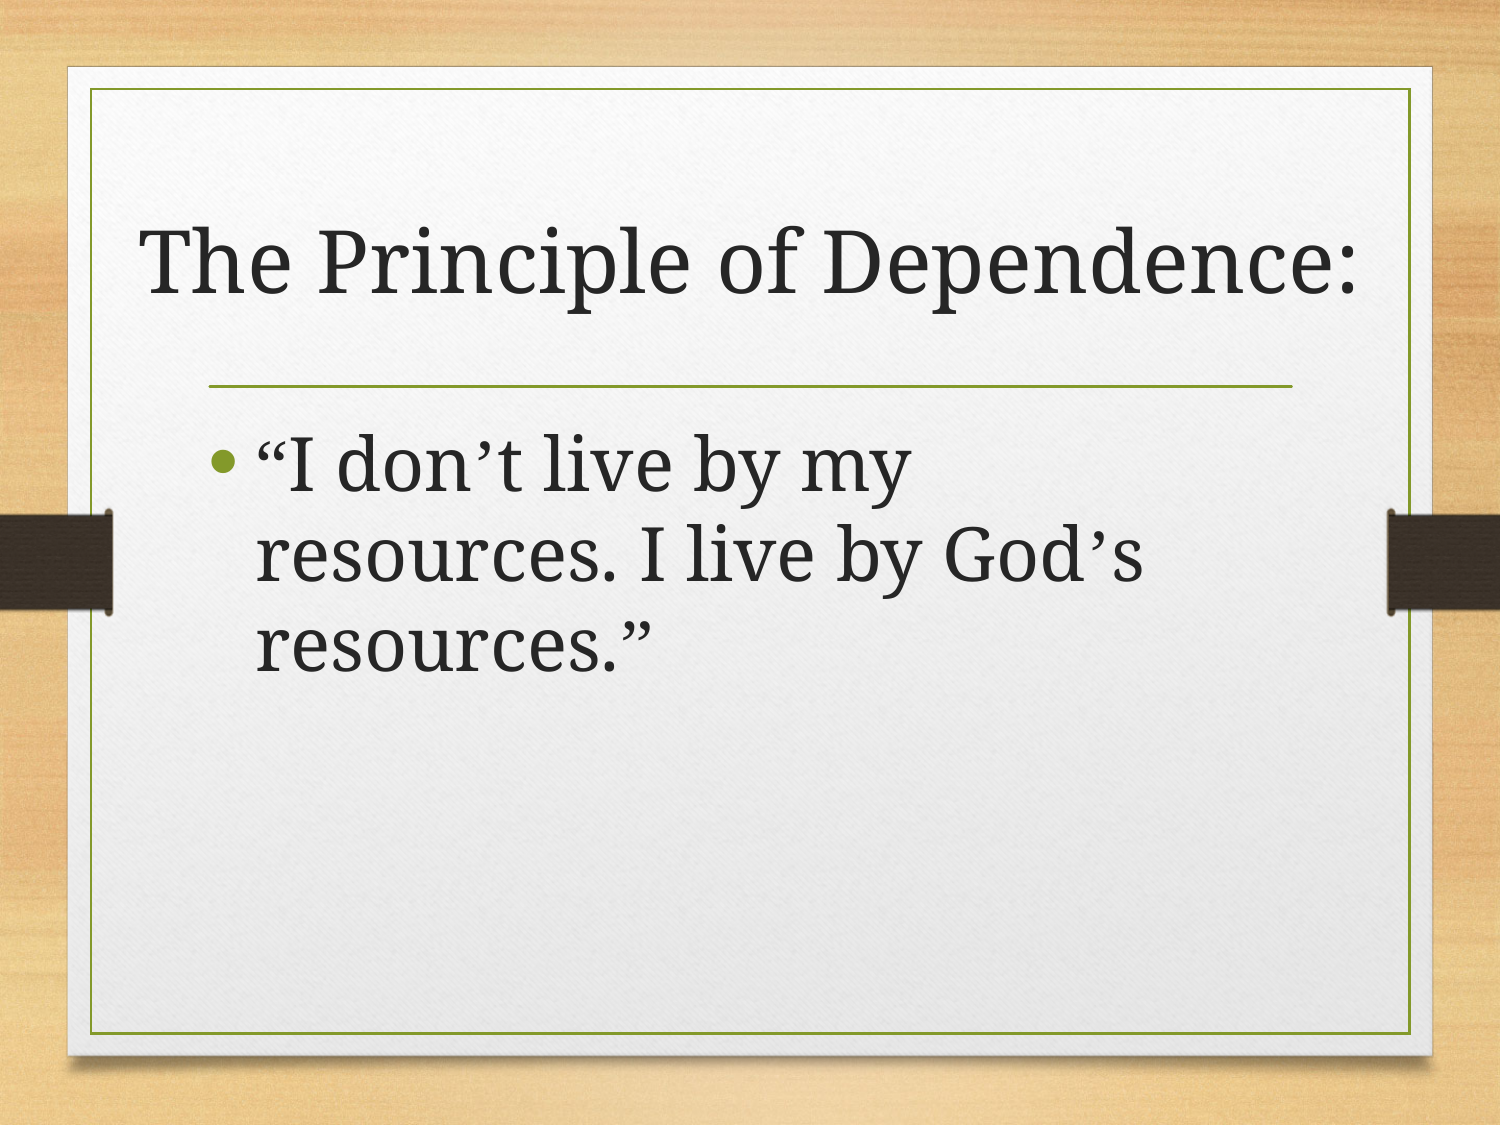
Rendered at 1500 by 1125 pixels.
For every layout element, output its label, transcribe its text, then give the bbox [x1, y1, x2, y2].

list “I don’t live by my resources. I live by God’s resources.” [193, 408, 1309, 974]
picture [0, 0, 1500, 1125]
title The Principle of Dependence: [112, 151, 1388, 366]
